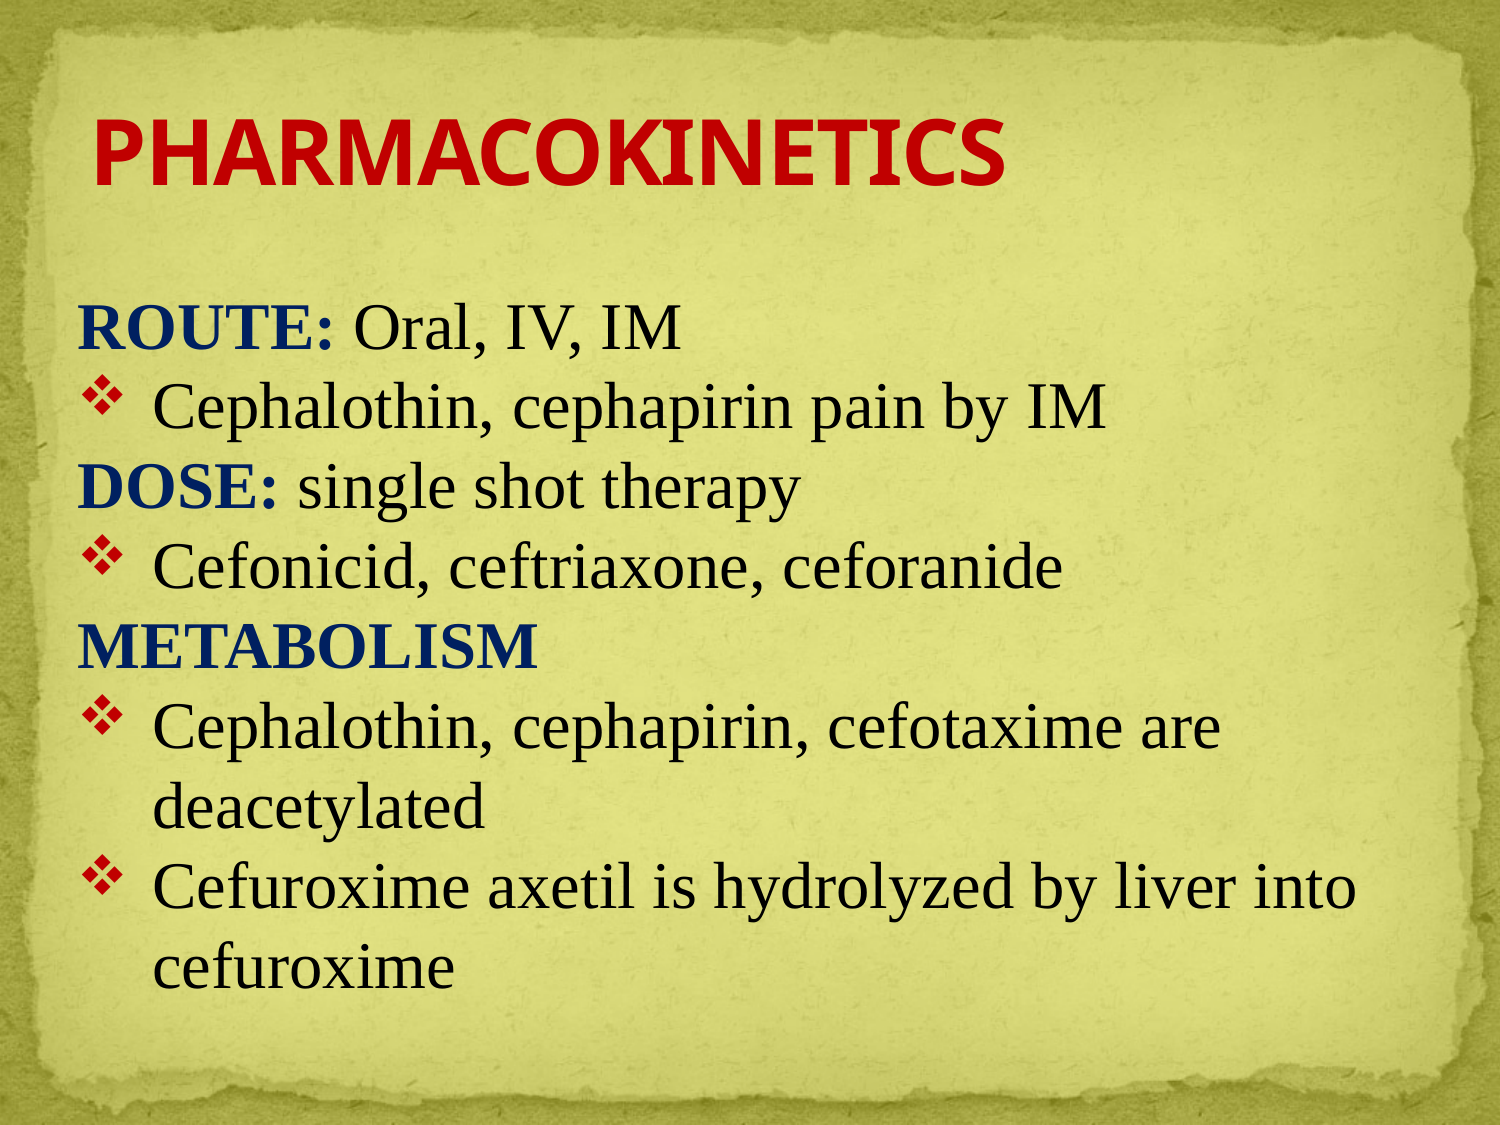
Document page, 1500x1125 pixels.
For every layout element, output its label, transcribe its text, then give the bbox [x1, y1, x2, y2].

title PHARMACOKINETICS [74, 23, 1500, 211]
list ROUTE: Oral, IV, IM Cephalothin, cephapirin pain by IM DOSE: single shot therapy Cefonicid, ceftriaxone, ceforanide METABOLISM Cephalothin, cephapirin, cefotaxime are deacetylated Cefuroxime axetil is hydrolyzed by liver into cefuroxime [62, 275, 1450, 875]
